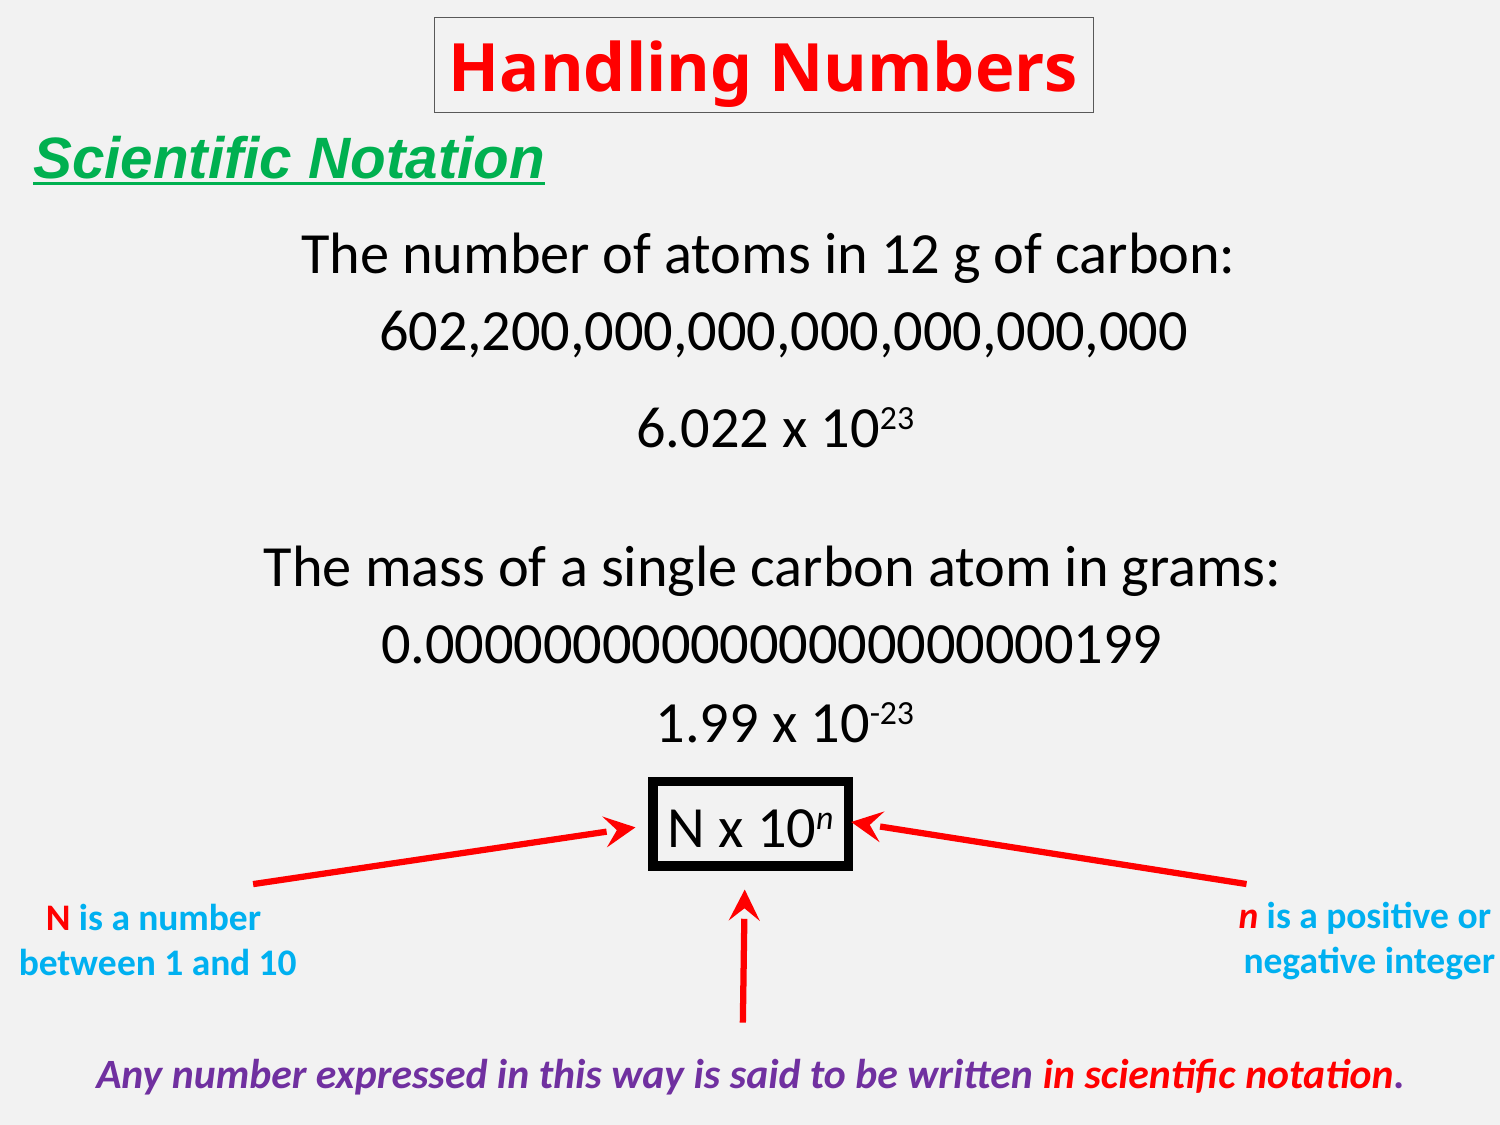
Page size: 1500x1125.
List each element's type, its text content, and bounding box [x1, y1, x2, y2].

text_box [249, 485, 1356, 685]
text_box Handling Numbers [434, 17, 1094, 113]
text_box [851, 814, 874, 836]
text_box 1.99 x 10-23 [640, 685, 929, 762]
text_box N is a number between 1 and 10 [0, 885, 326, 991]
text_box [613, 820, 636, 841]
text_box n is a positive or negative integer [1223, 884, 1500, 989]
text_box N x 10n [653, 781, 849, 866]
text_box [286, 173, 1462, 371]
text_box [734, 889, 755, 911]
text_box Any number expressed in this way is said to be written in scientific notation. [81, 1039, 1421, 1104]
text_box Scientific Notation [18, 113, 561, 198]
text_box 6.022 x 1023 [621, 381, 929, 467]
